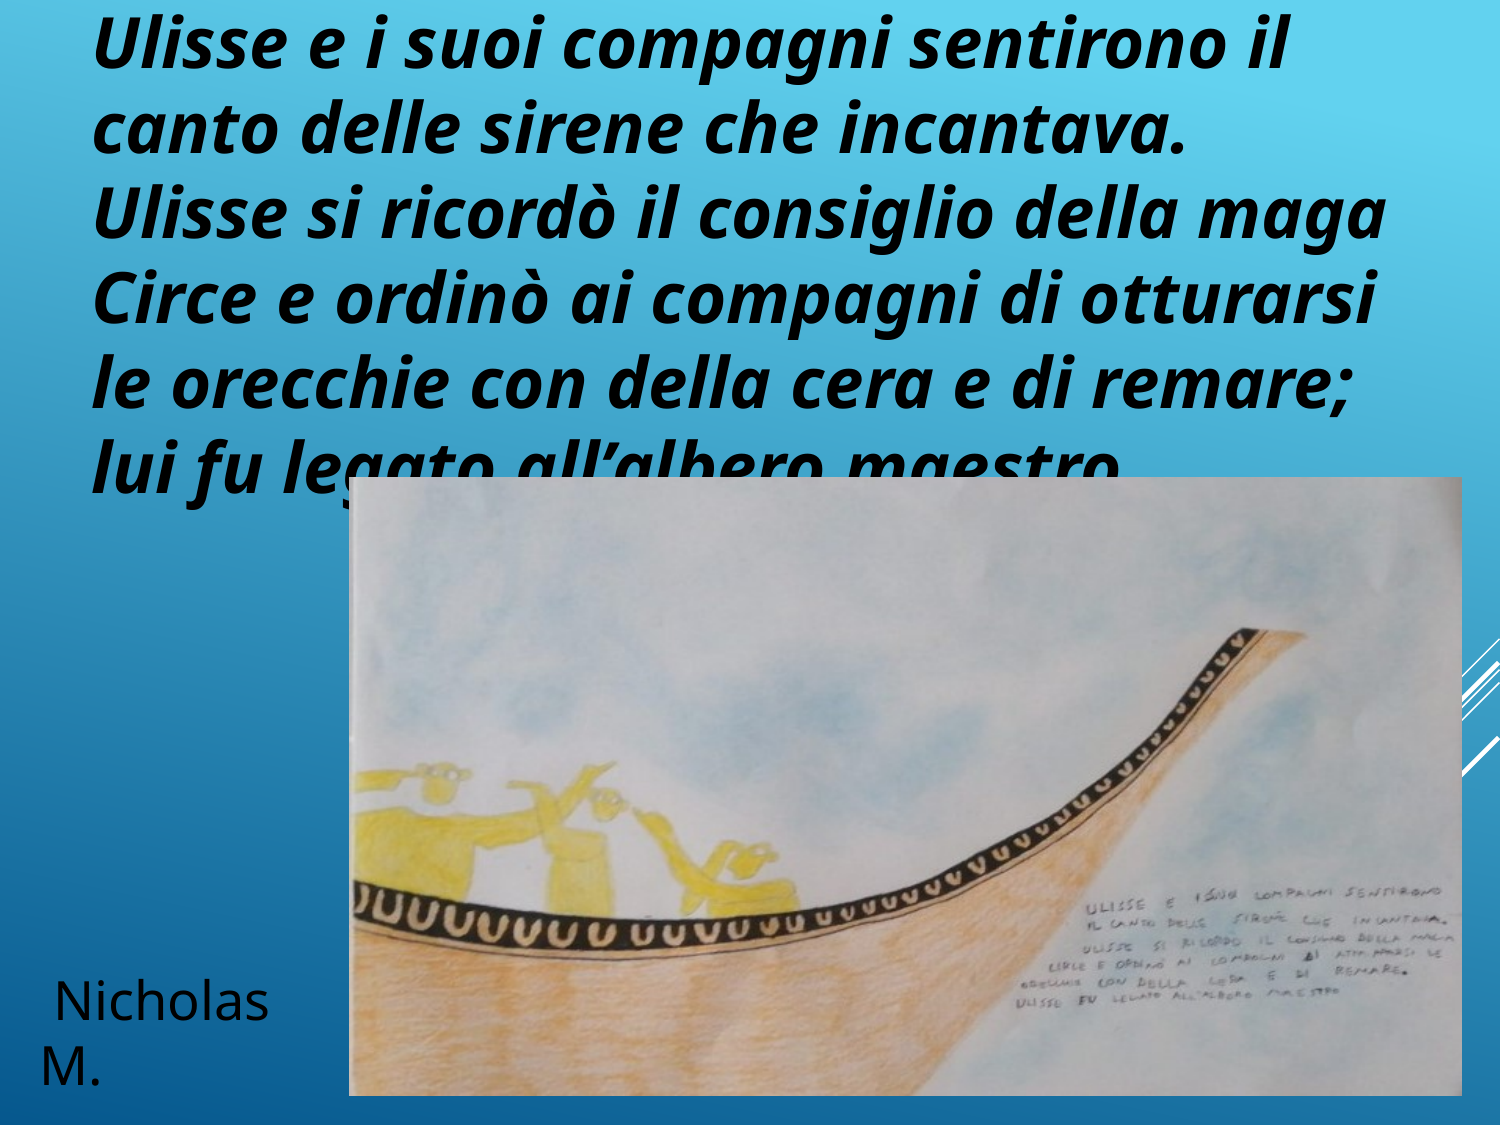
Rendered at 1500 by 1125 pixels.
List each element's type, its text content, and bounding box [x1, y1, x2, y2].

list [349, 477, 1462, 1096]
text_box Nicholas M. [24, 958, 312, 1125]
title Ulisse e i suoi compagni sentirono il canto delle sirene che incantava. Ulisse si ricordò il consiglio della maga Circe e ordinò ai compagni di otturarsi le orecchie con della cera e di remare; lui fu legato all’albero maestro. [76, 27, 1427, 478]
